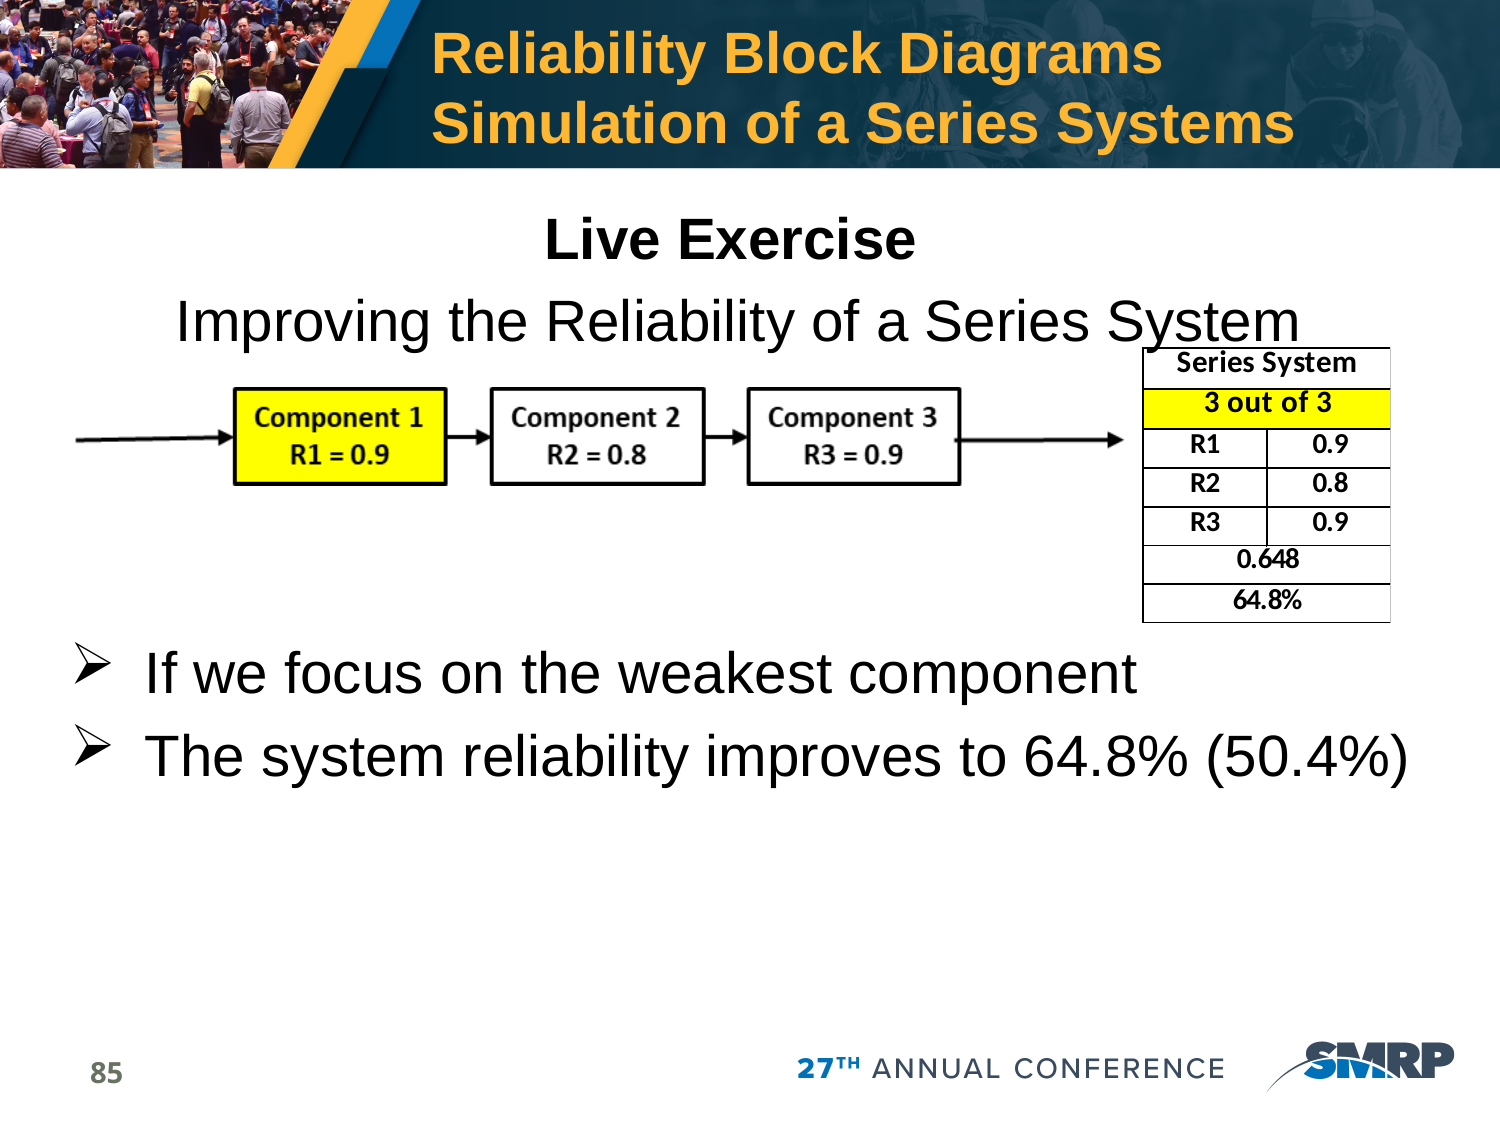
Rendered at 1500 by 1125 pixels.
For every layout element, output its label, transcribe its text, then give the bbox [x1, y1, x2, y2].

title Reliability Block Diagrams Simulation of a Series Systems [416, 14, 1407, 156]
text_box Live Exercise Improving the Reliability of a Series System [55, 193, 1407, 361]
slide_number 85 [75, 1044, 293, 1105]
picture [0, 0, 1500, 1125]
text_box If we focus on the weakest component The system reliability improves to 64.8% (50.4%) [55, 628, 1447, 796]
